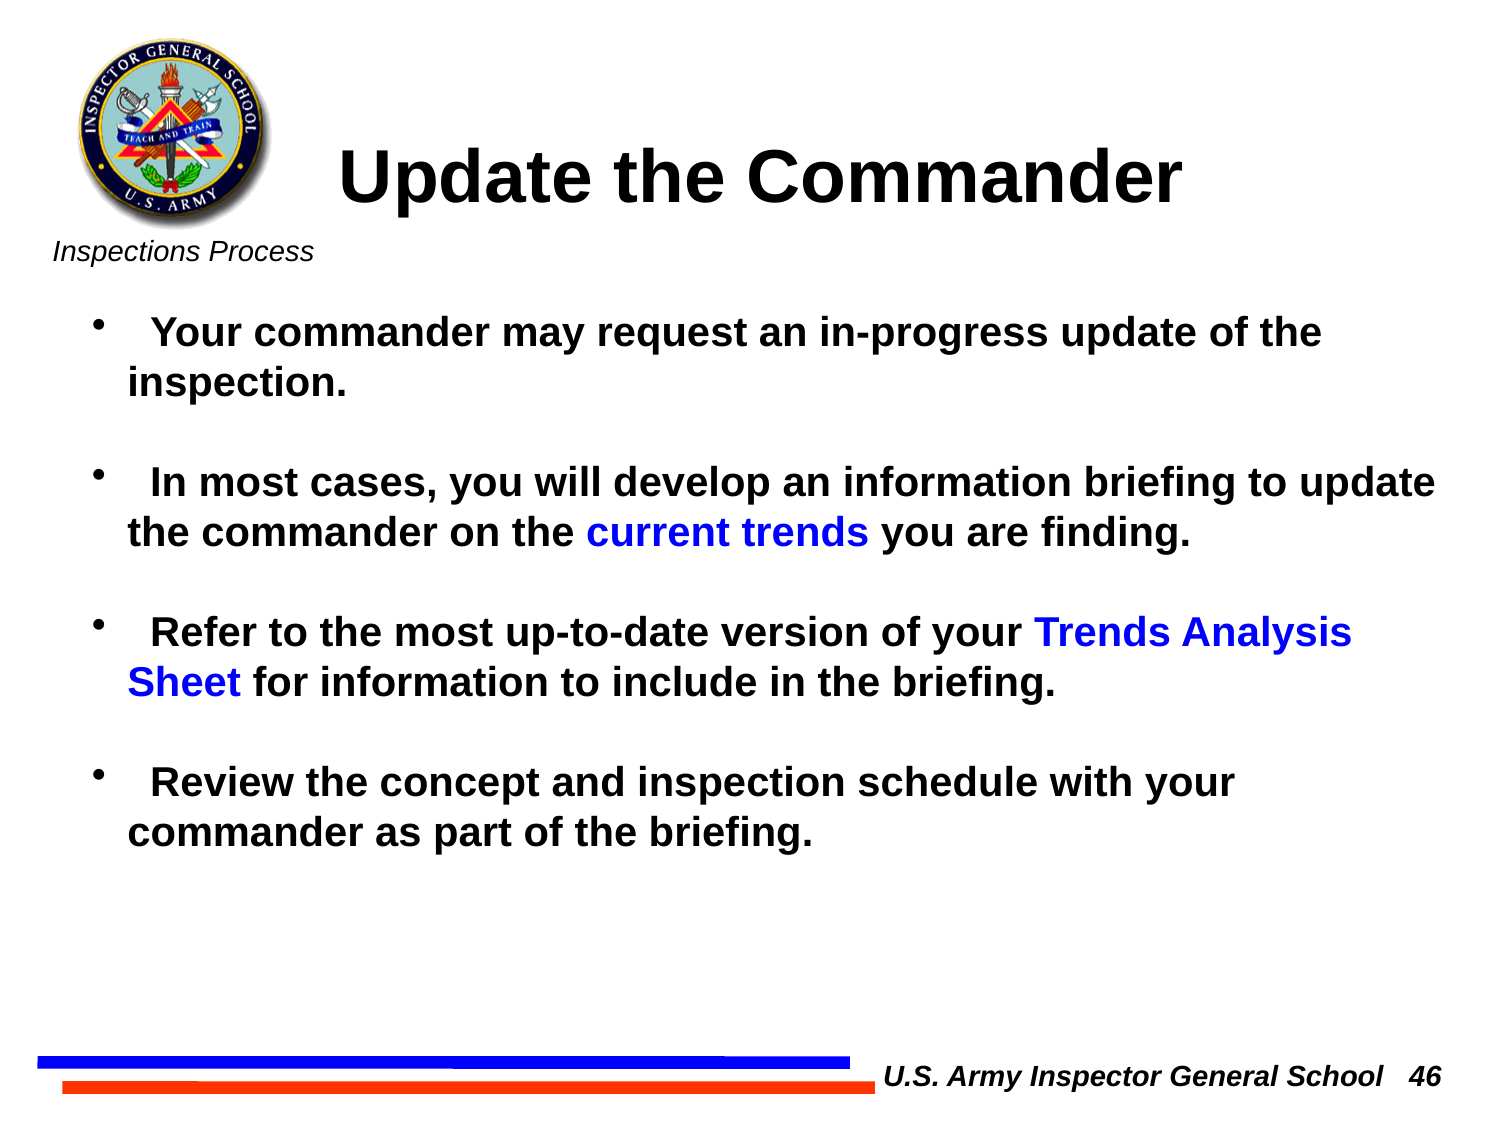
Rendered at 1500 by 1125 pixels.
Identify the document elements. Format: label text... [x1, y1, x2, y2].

text_box Update the Commander [324, 119, 1200, 225]
picture [75, 37, 275, 231]
text_box Your commander may request an in-progress update of the inspection. In most cases, you will develop an information briefing to update the commander on the current trends you are finding. Refer to the most up-to-date version of your Trends Analysis Sheet for information to include in the briefing. Review the concept and inspection schedule with your commander as part of the briefing. [37, 297, 1463, 863]
footer U.S. Army Inspector General School 46 [824, 1049, 1500, 1125]
